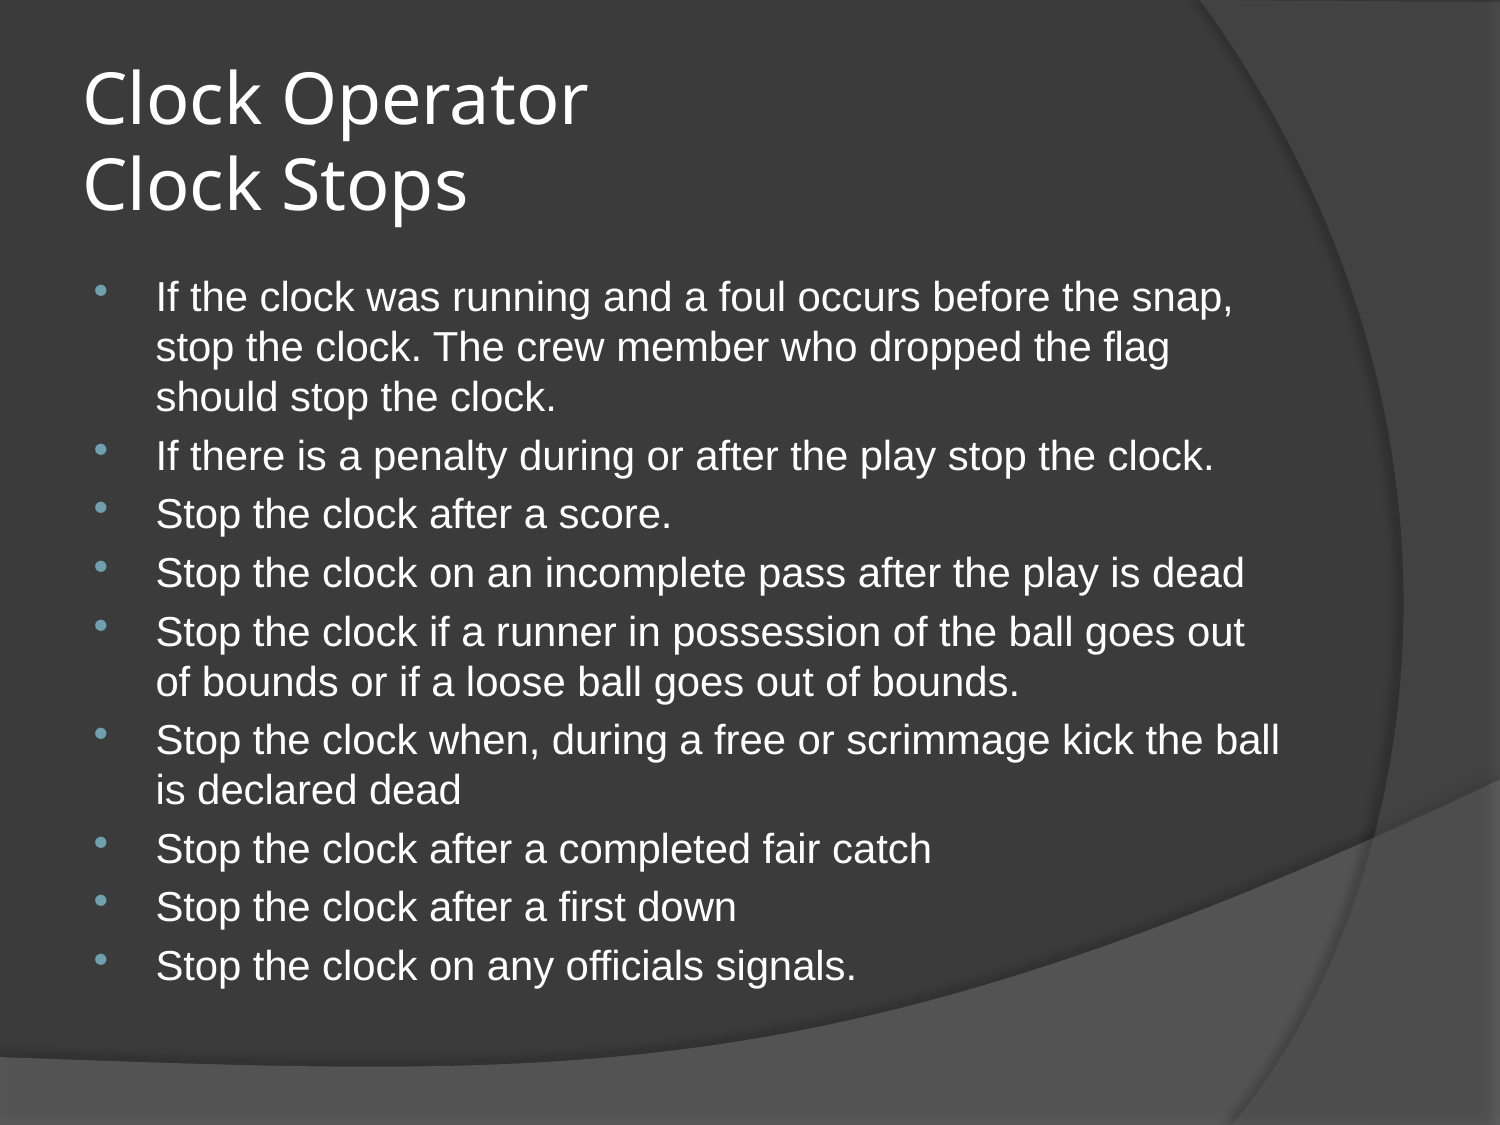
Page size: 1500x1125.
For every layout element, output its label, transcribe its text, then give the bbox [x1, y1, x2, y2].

title Clock Operator Clock Stops [75, 45, 1300, 233]
list If the clock was running and a foul occurs before the snap, stop the clock. The crew member who dropped the flag should stop the clock. If there is a penalty during or after the play stop the clock. Stop the clock after a score. Stop the clock on an incomplete pass after the play is dead Stop the clock if a runner in possession of the ball goes out of bounds or if a loose ball goes out of bounds. Stop the clock when, during a free or scrimmage kick the ball is declared dead Stop the clock after a completed fair catch Stop the clock after a first down Stop the clock on any officials signals. [75, 262, 1300, 1005]
